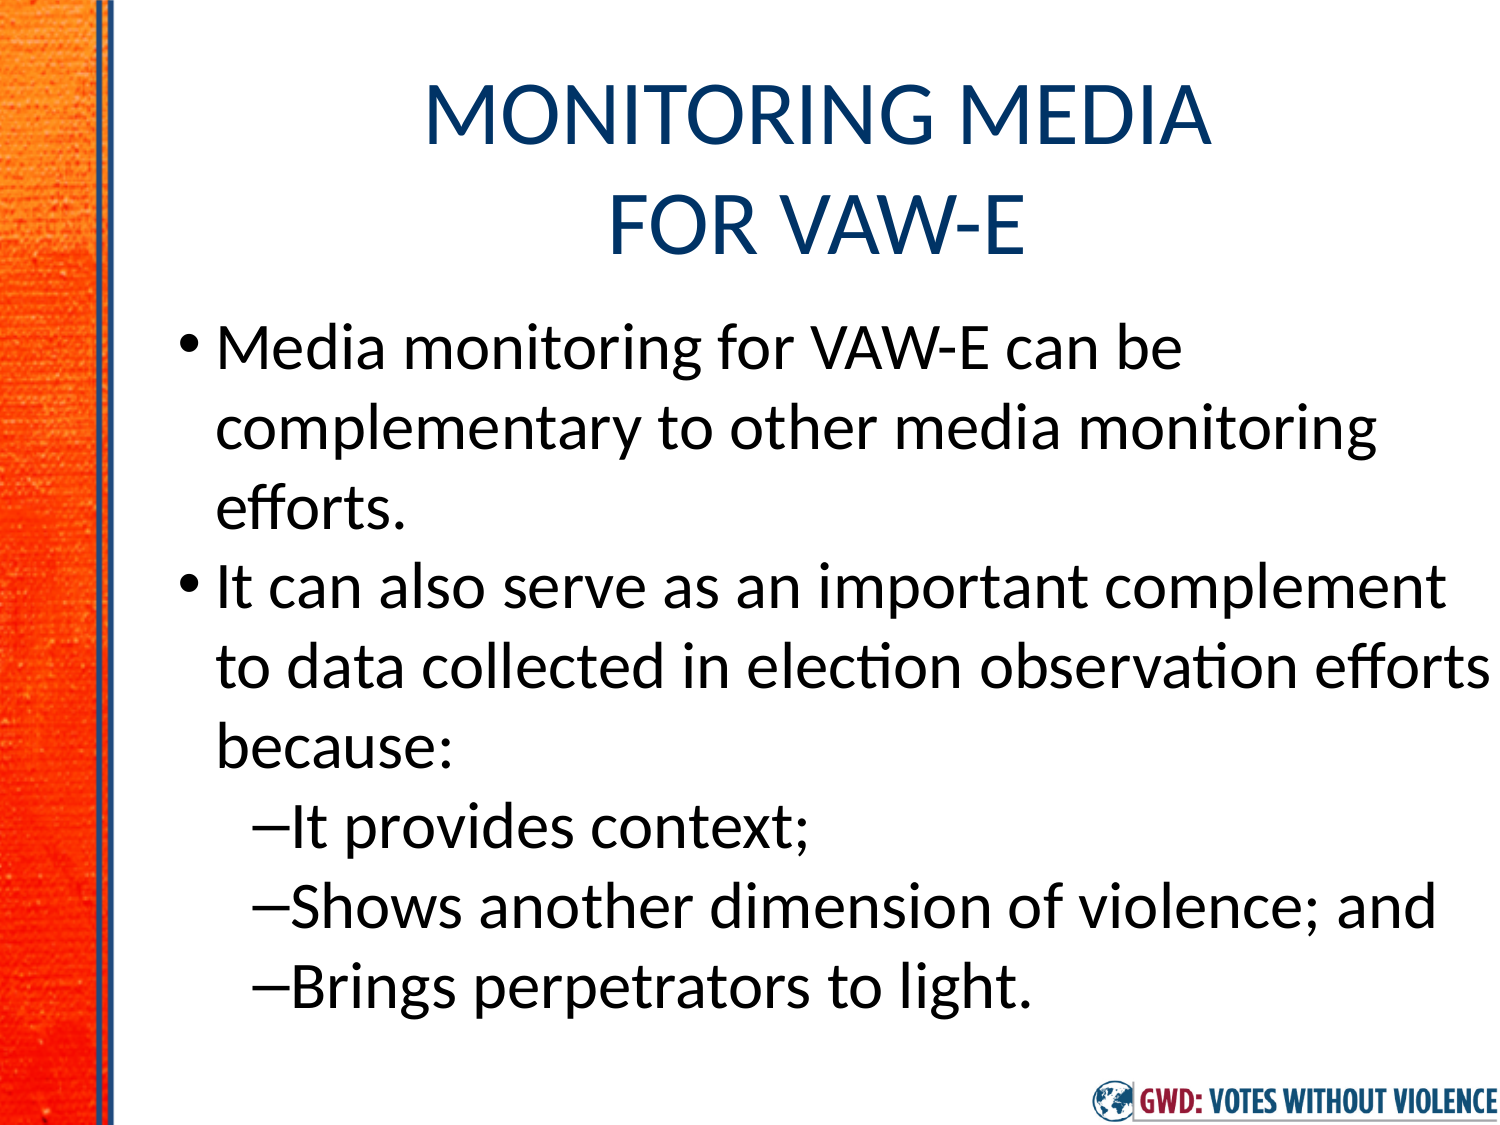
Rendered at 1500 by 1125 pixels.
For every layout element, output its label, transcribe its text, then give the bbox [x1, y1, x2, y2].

picture [0, 0, 1500, 1125]
title MONITORING MEDIA FOR VAW-E [112, 37, 1500, 163]
list Media monitoring for VAW-E can be complementary to other media monitoring efforts. It can also serve as an important complement to data collected in election observation efforts because: It provides context; Shows another dimension of violence; and Brings perpetrators to light. [125, 287, 1500, 1074]
